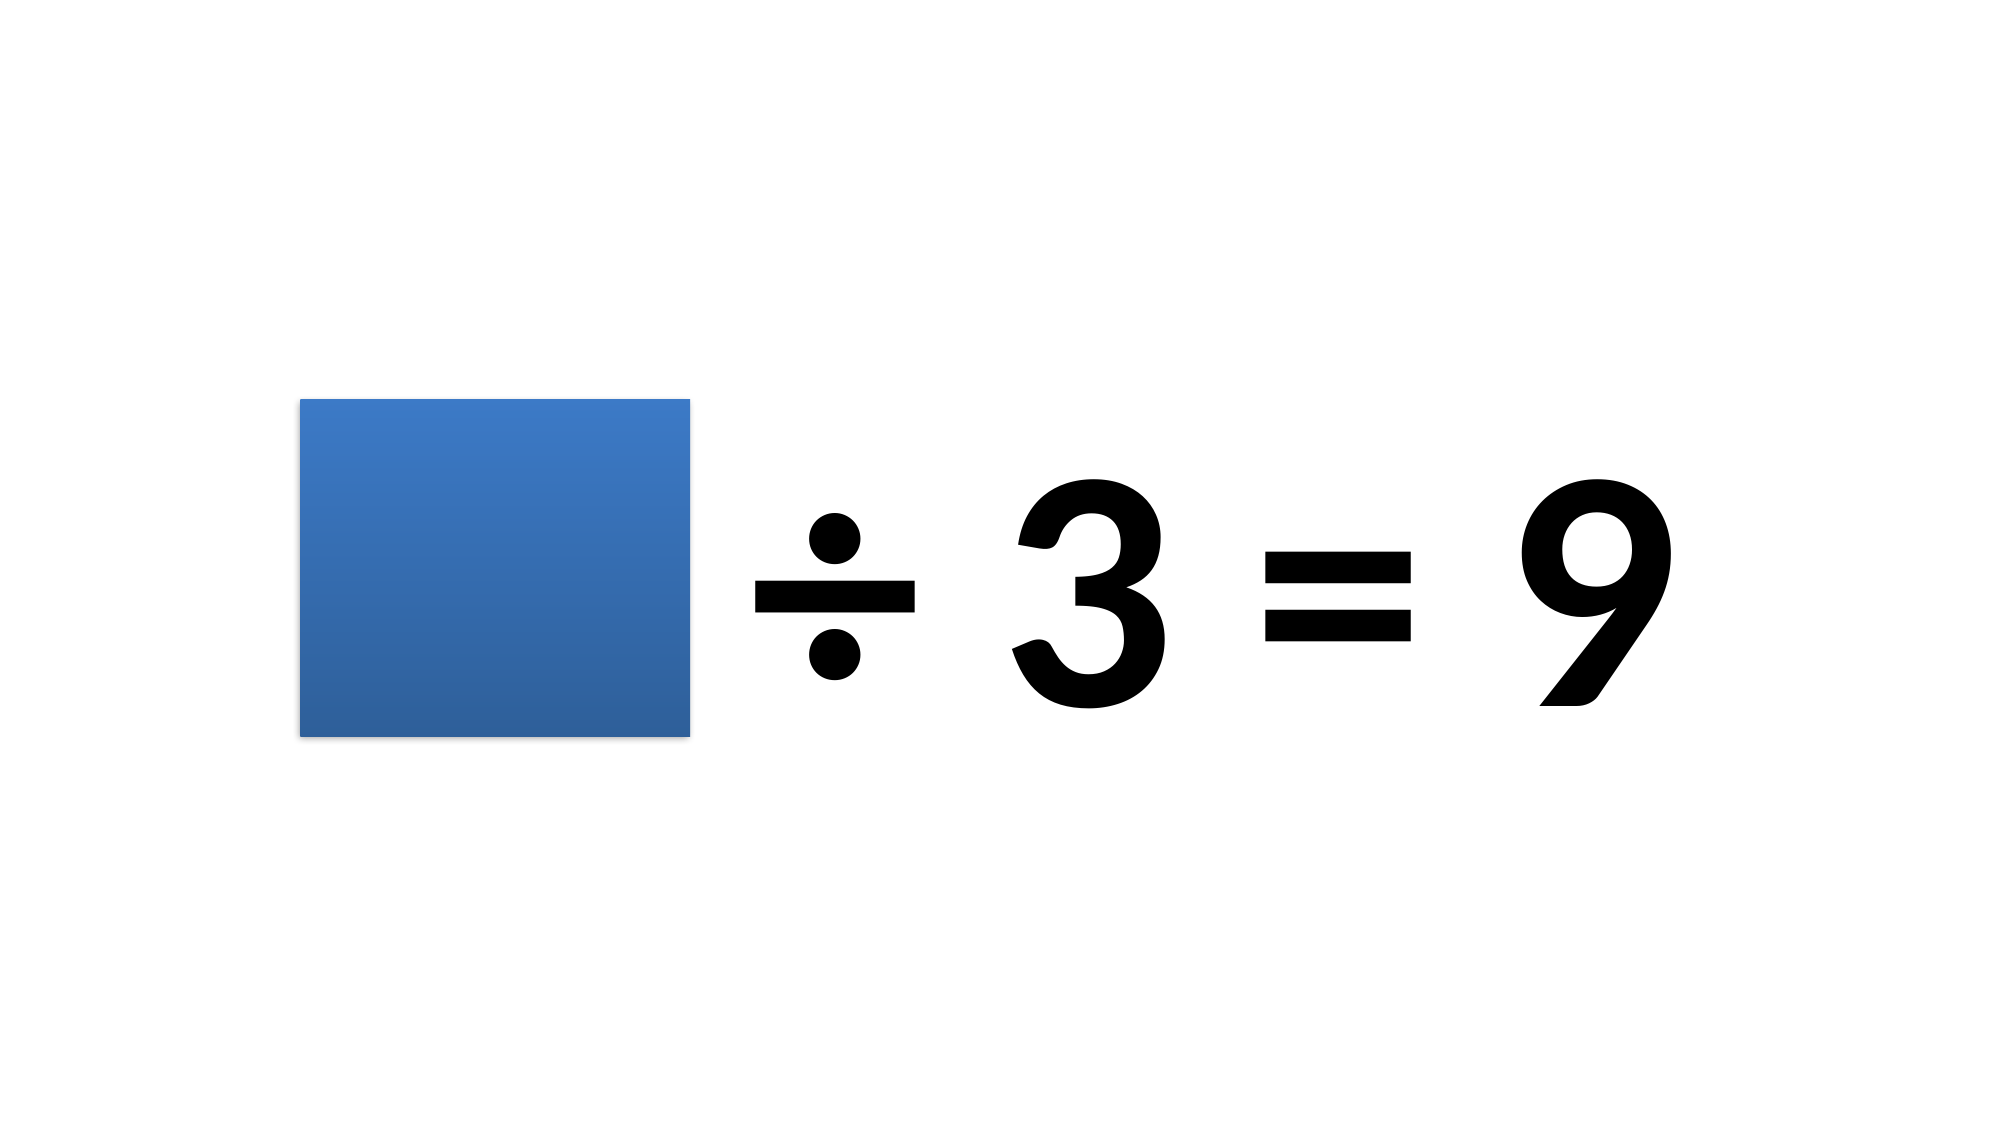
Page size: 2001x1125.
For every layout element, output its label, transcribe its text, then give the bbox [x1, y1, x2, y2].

text_box [300, 399, 691, 737]
text_box 27 ÷ 3 = 9 [167, 324, 1834, 812]
